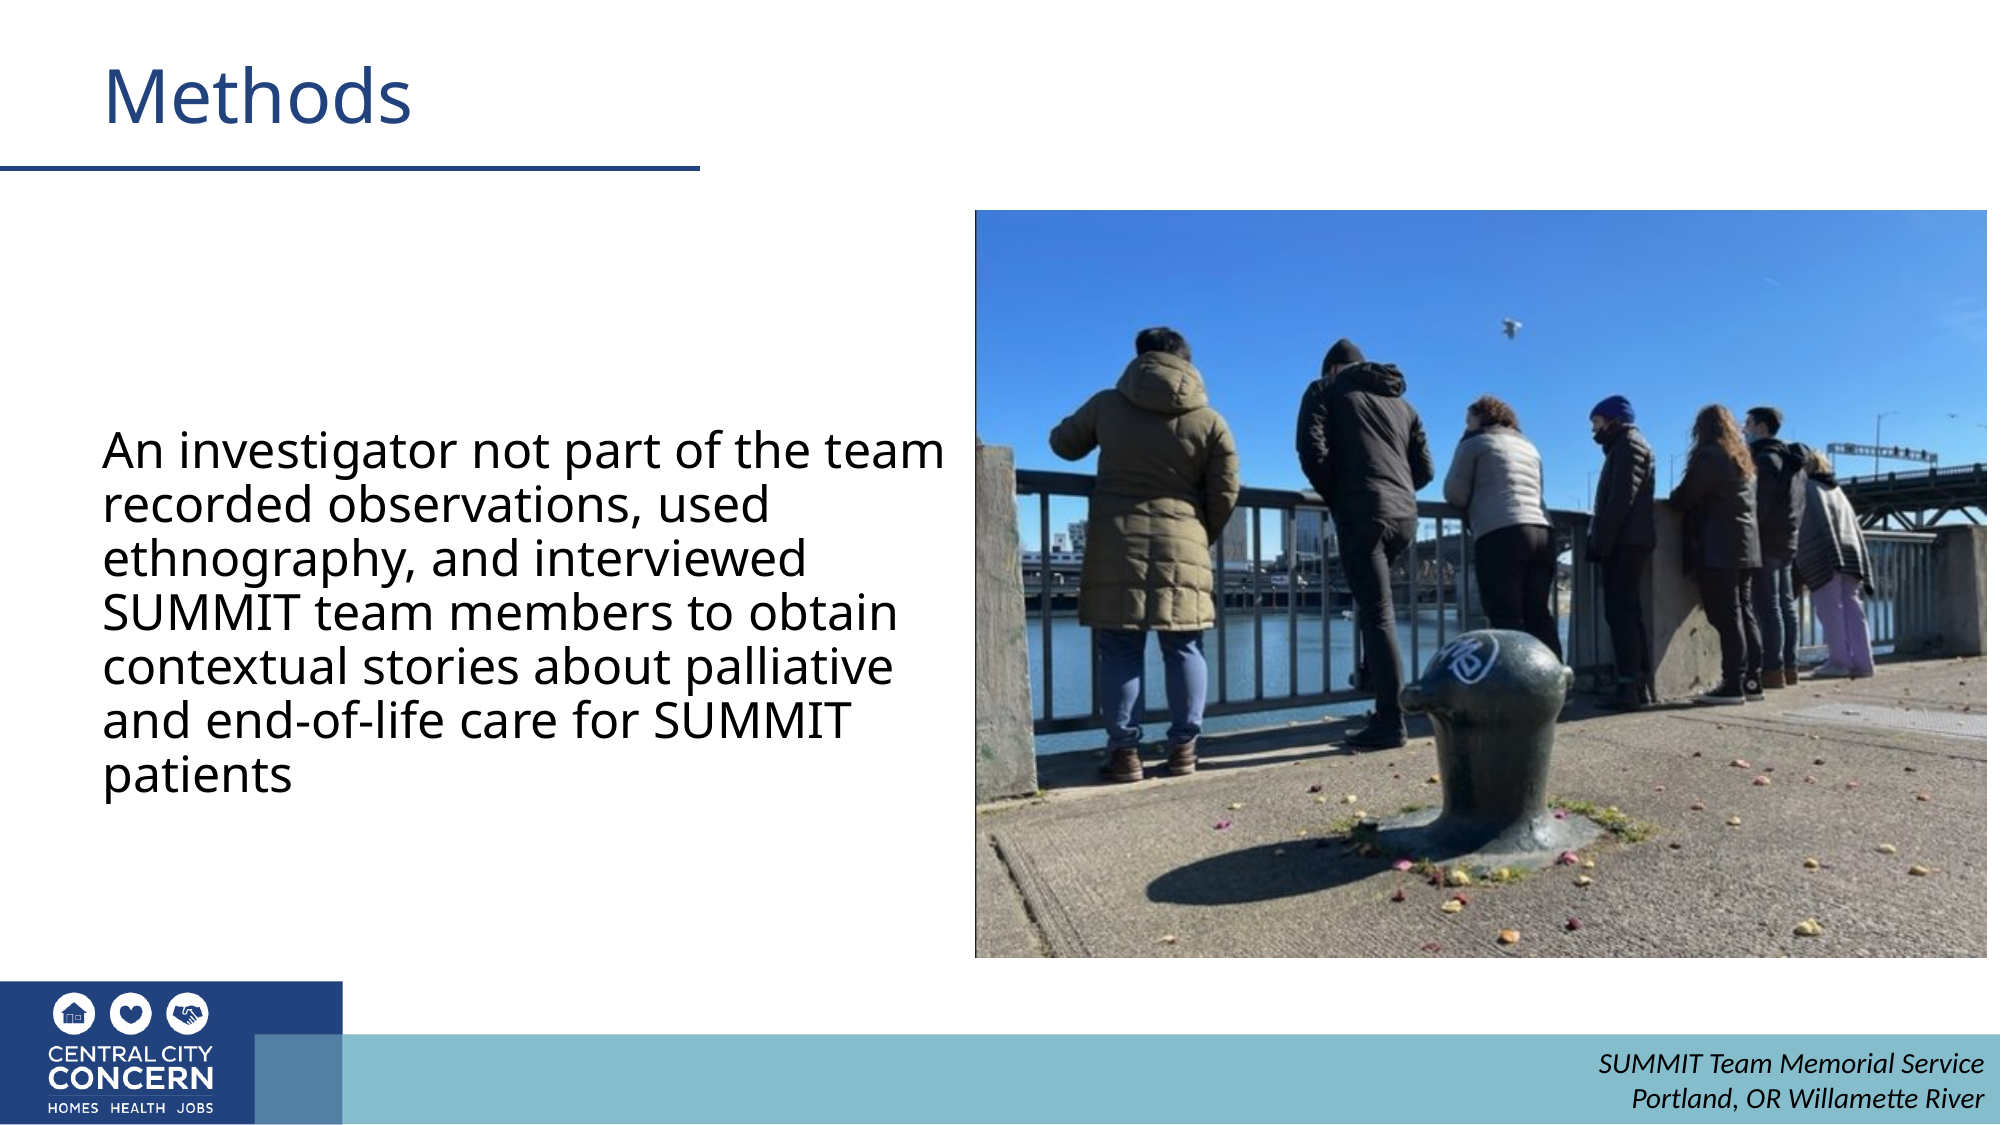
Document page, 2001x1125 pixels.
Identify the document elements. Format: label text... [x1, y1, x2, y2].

picture [974, 210, 1987, 958]
title Methods [87, 27, 1913, 148]
picture [48, 992, 213, 1113]
text_box SUMMIT Team Memorial Service Portland, OR Willamette River [1354, 1037, 2000, 1122]
list An investigator not part of the team recorded observations, used ethnography, and interviewed SUMMIT team members to obtain contextual stories about palliative and end-of-life care for SUMMIT patients [87, 187, 975, 982]
